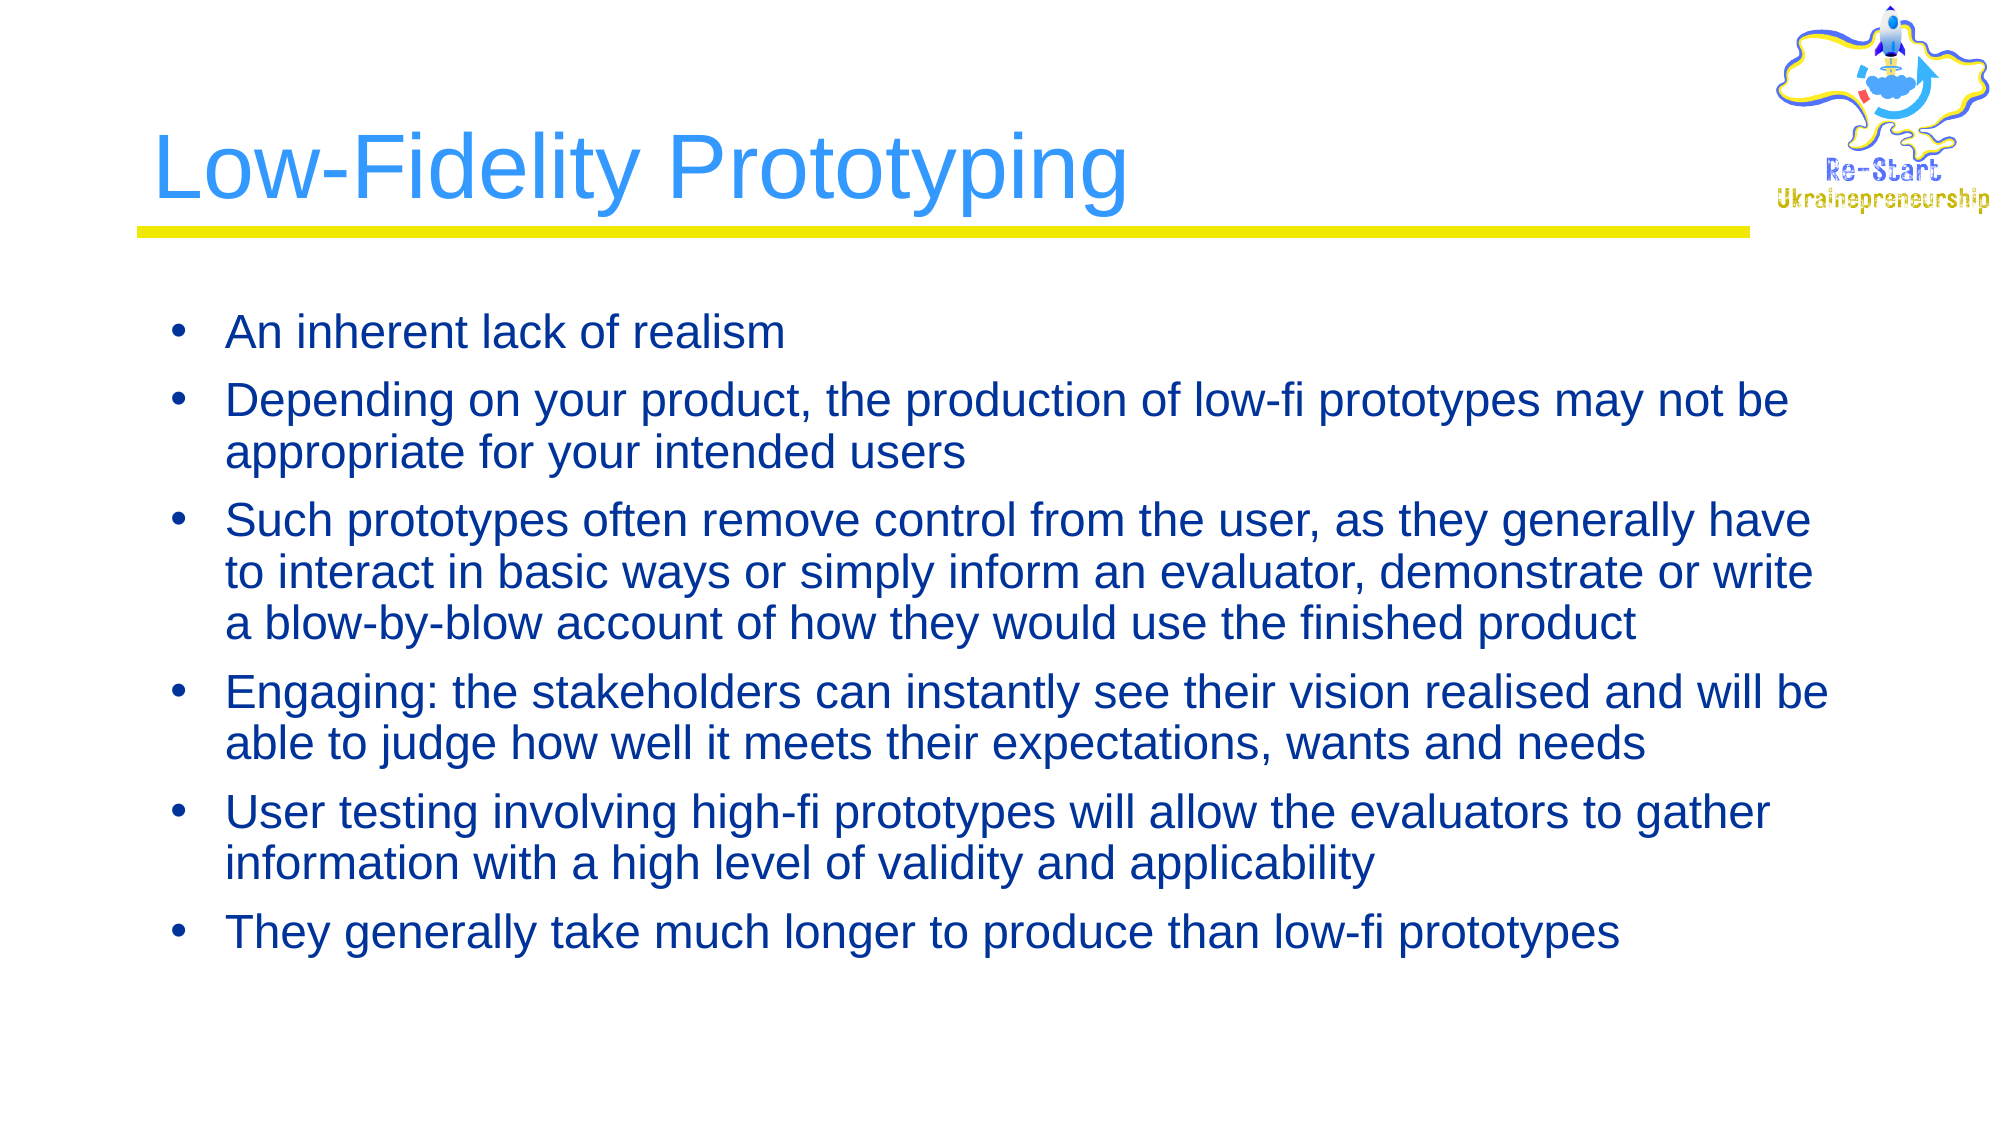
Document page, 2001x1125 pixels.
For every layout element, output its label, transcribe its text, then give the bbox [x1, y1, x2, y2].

list An inherent lack of realism Depending on your product, the production of low-fi prototypes may not be appropriate for your intended users Such prototypes often remove control from the user, as they generally have to interact in basic ways or simply inform an evaluator, demonstrate or write a blow-by-blow account of how they would use the finished product Engaging: the stakeholders can instantly see their vision realised and will be able to judge how well it meets their expectations, wants and needs User testing involving high-fi prototypes will allow the evaluators to gather information with a high level of validity and applicability They generally take much longer to produce than low-fi prototypes [137, 299, 1863, 1014]
title Low-Fidelity Prototyping [137, 59, 1863, 278]
picture [1776, 5, 1990, 218]
